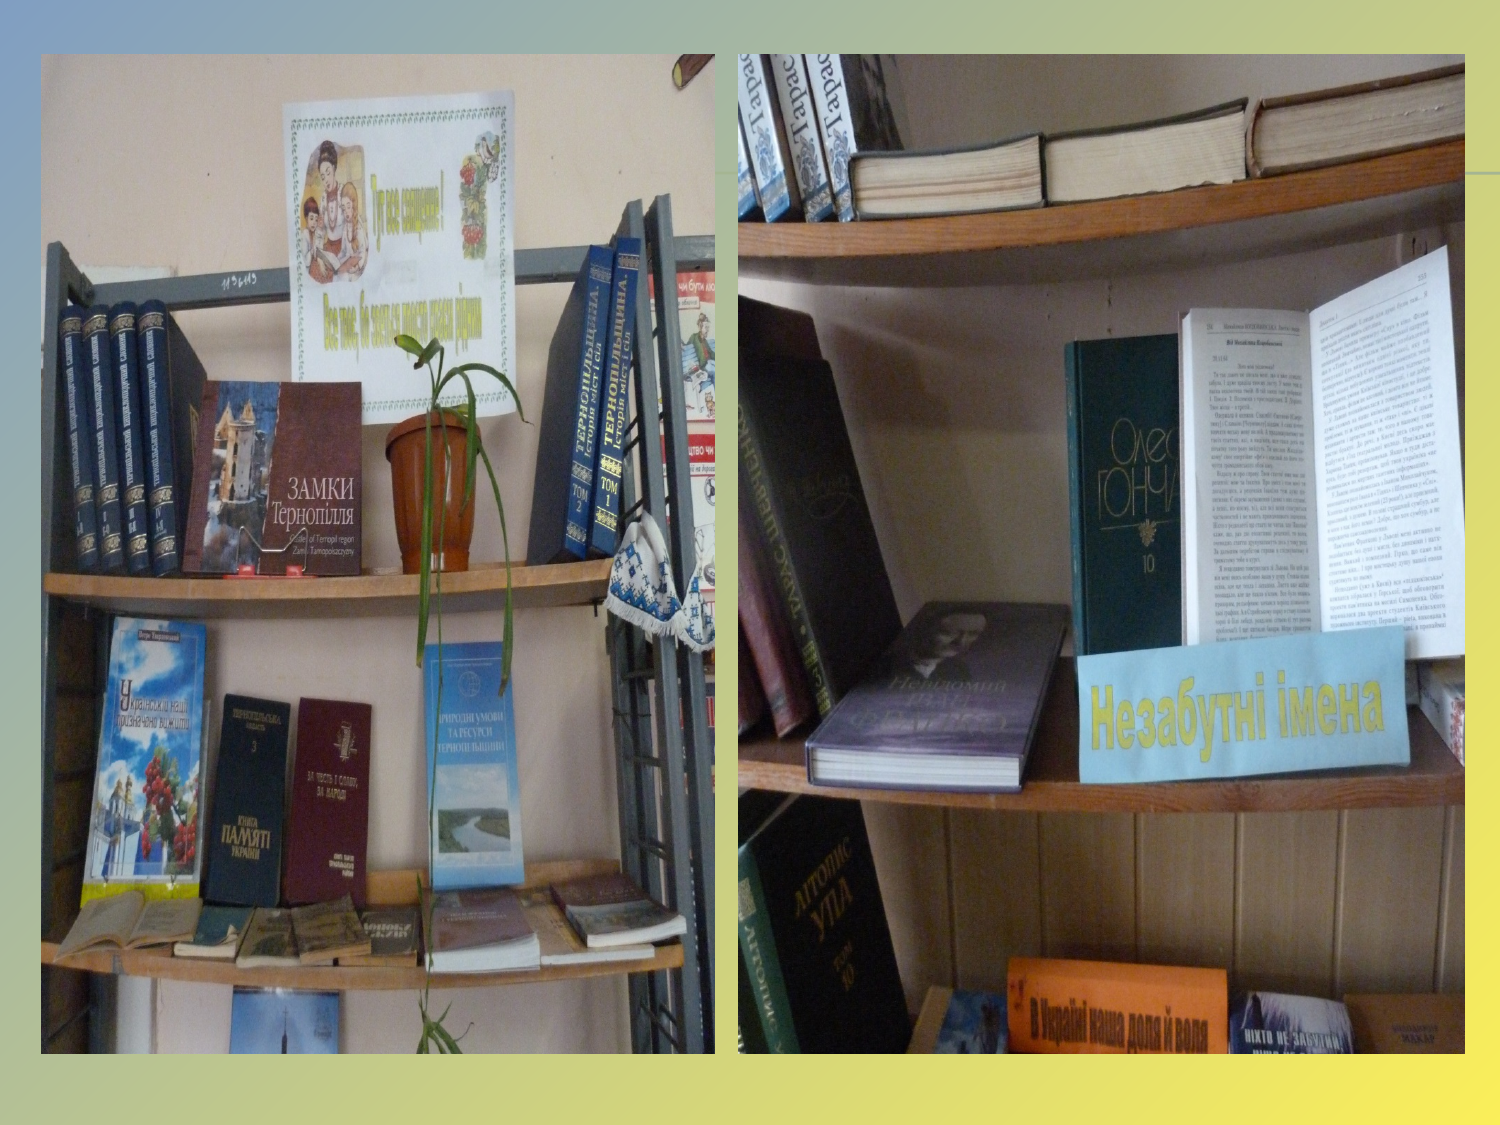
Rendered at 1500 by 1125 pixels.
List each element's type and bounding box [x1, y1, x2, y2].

picture [40, 53, 715, 1054]
picture [738, 53, 1465, 1054]
